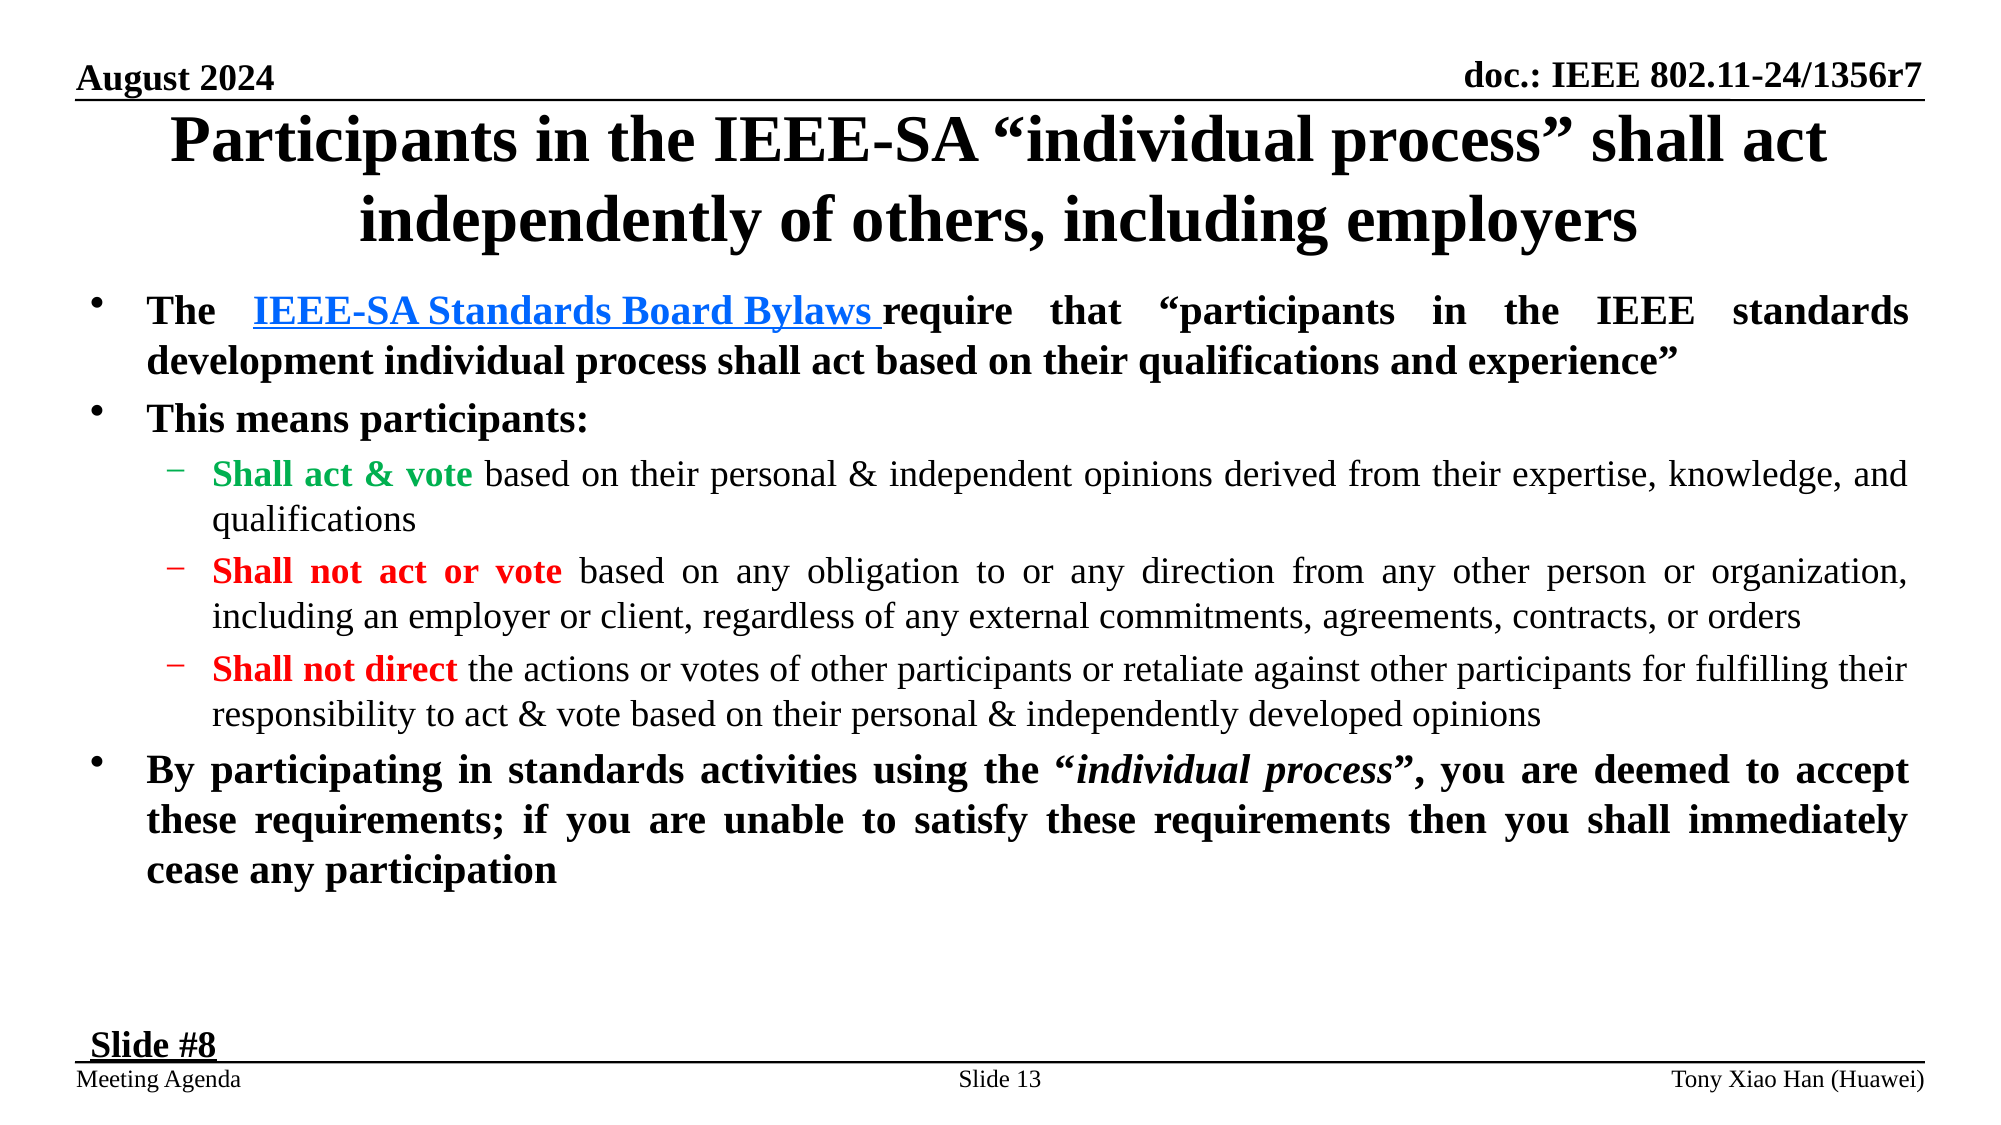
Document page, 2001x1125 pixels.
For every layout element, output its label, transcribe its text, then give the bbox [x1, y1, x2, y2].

text_box Slide #8 [75, 1012, 232, 1073]
list The IEEE-SA Standards Board Bylaws require that “participants in the IEEE standards development individual process shall act based on their qualifications and experience” This means participants: Shall act & vote based on their personal & independent opinions derived from their expertise, knowledge, and qualifications Shall not act or vote based on any obligation to or any direction from any other person or organization, including an employer or client, regardless of any external commitments, agreements, contracts, or orders Shall not direct the actions or votes of other participants or retaliate against other participants for fulfilling their responsibility to act & vote based on their personal & independently developed opinions By participating in standards activities using the “individual process”, you are deemed to accept these requirements; if you are unable to satisfy these requirements then you shall immediately cease any participation [75, 275, 1925, 1038]
text_box Participants in the IEEE-SA “individual process” shall act independently of others, including employers [75, 87, 1925, 263]
